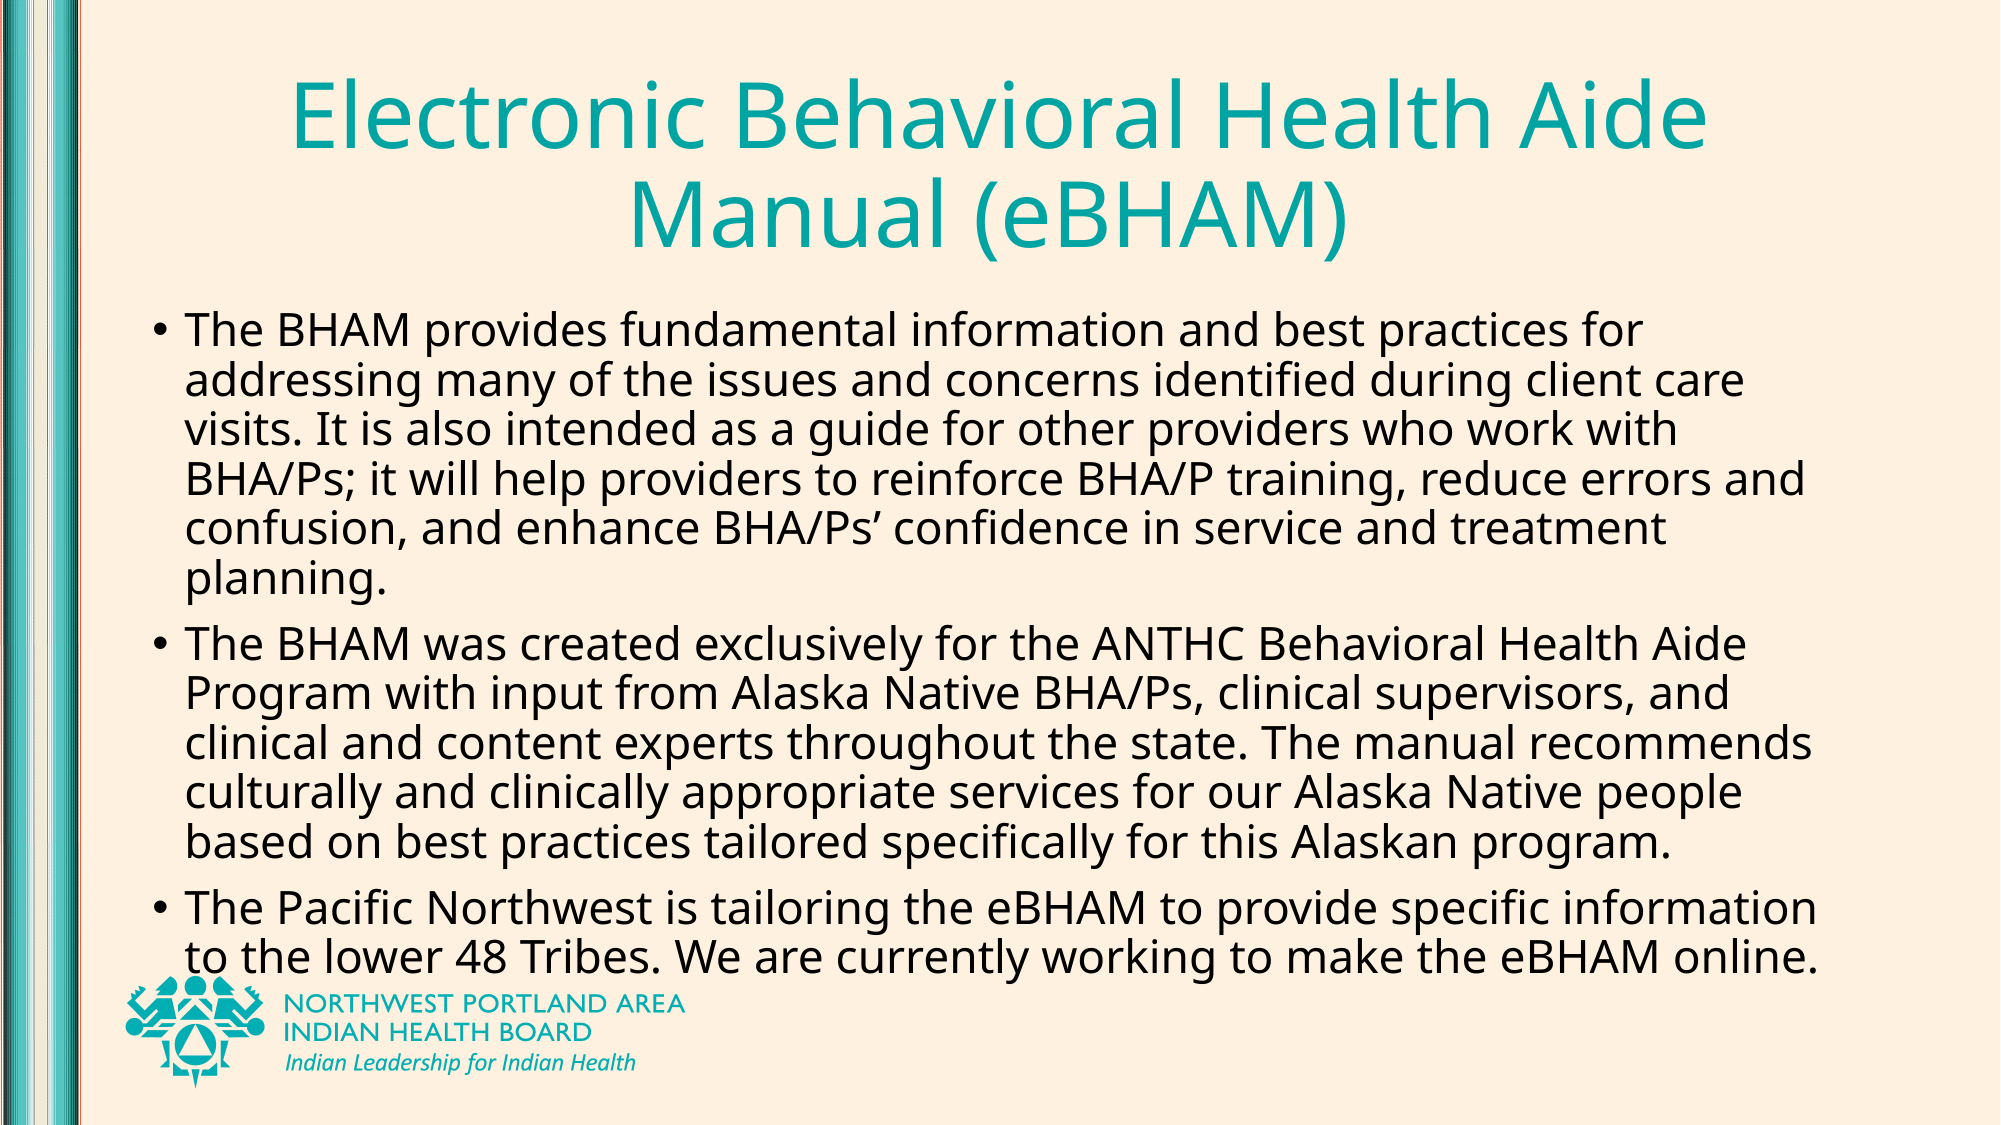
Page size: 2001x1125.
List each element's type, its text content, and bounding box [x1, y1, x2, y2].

picture [0, 0, 2001, 1125]
list The BHAM provides fundamental information and best practices for addressing many of the issues and concerns identified during client care visits. It is also intended as a guide for other providers who work with BHA/Ps; it will help providers to reinforce BHA/P training, reduce errors and confusion, and enhance BHA/Ps’ confidence in service and treatment planning. The BHAM was created exclusively for the ANTHC Behavioral Health Aide Program with input from Alaska Native BHA/Ps, clinical supervisors, and clinical and content experts throughout the state. The manual recommends culturally and clinically appropriate services for our Alaska Native people based on best practices tailored specifically for this Alaskan program. The Pacific Northwest is tailoring the eBHAM to provide specific information to the lower 48 Tribes. We are currently working to make the eBHAM online. [137, 299, 1863, 1014]
title Electronic Behavioral Health Aide Manual (eBHAM) [137, 59, 1863, 278]
